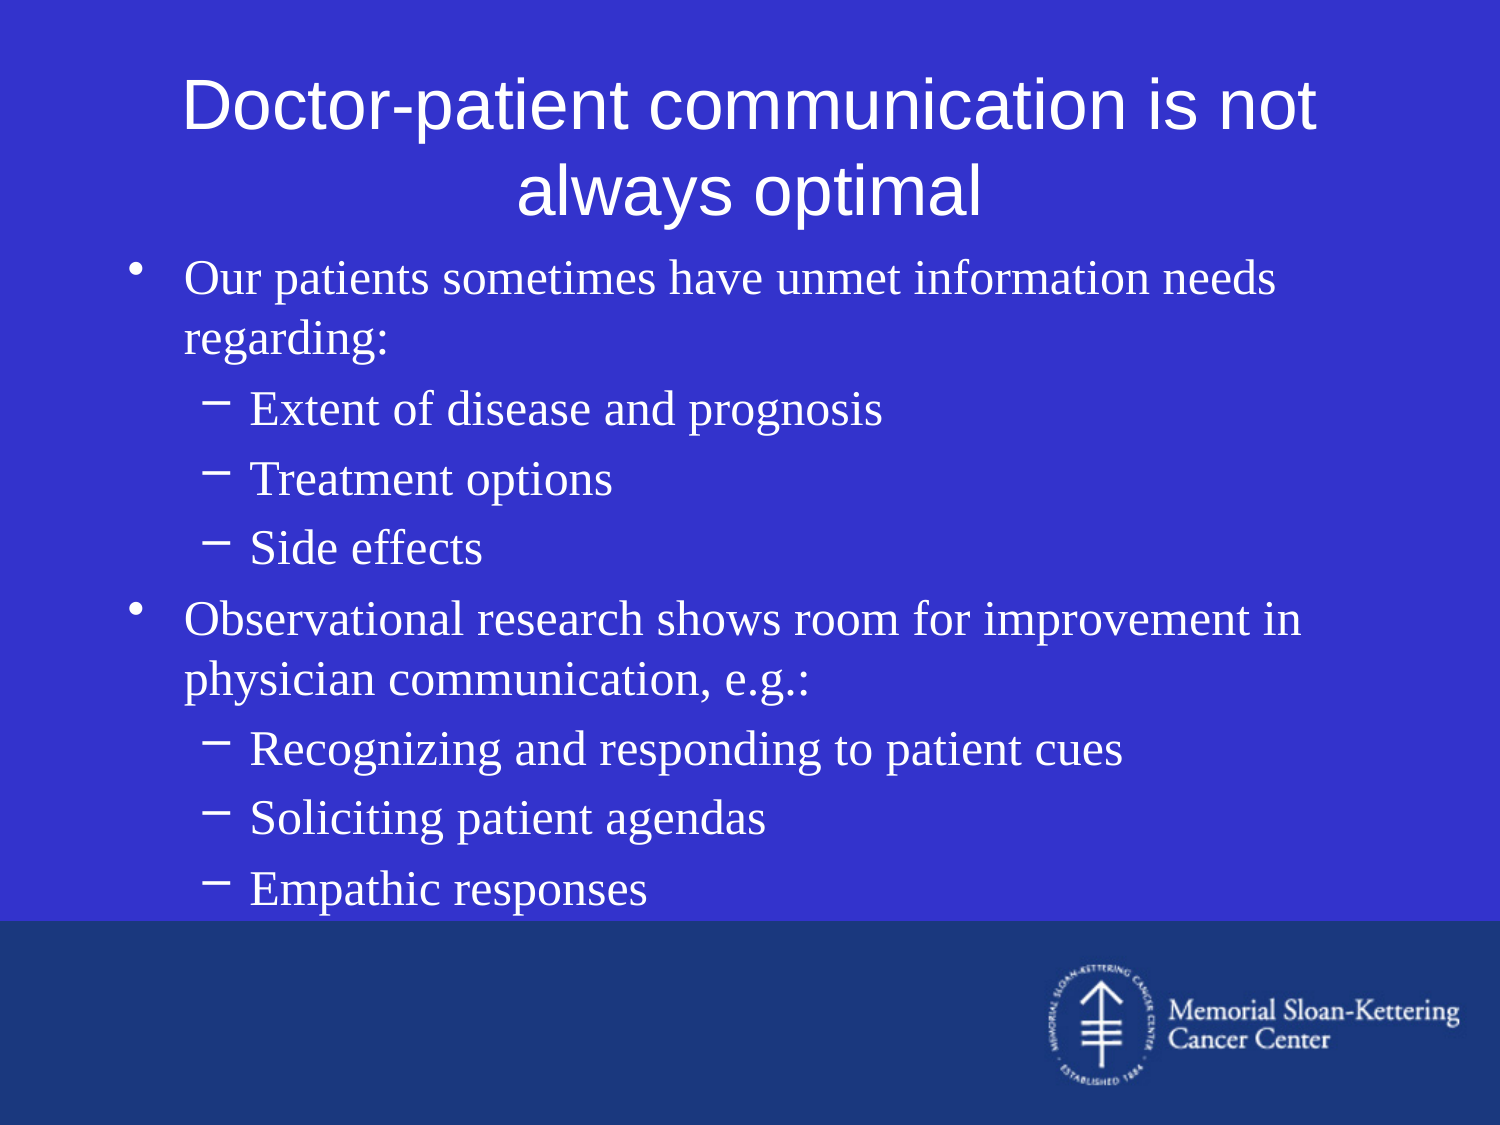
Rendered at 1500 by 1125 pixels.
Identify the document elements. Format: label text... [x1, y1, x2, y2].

title Doctor-patient communication is not always optimal [112, 49, 1388, 237]
list Our patients sometimes have unmet information needs regarding: Extent of disease and prognosis Treatment options Side effects Observational research shows room for improvement in physician communication, e.g.: Recognizing and responding to patient cues Soliciting patient agendas Empathic responses [112, 237, 1388, 913]
picture [0, 921, 1500, 1125]
